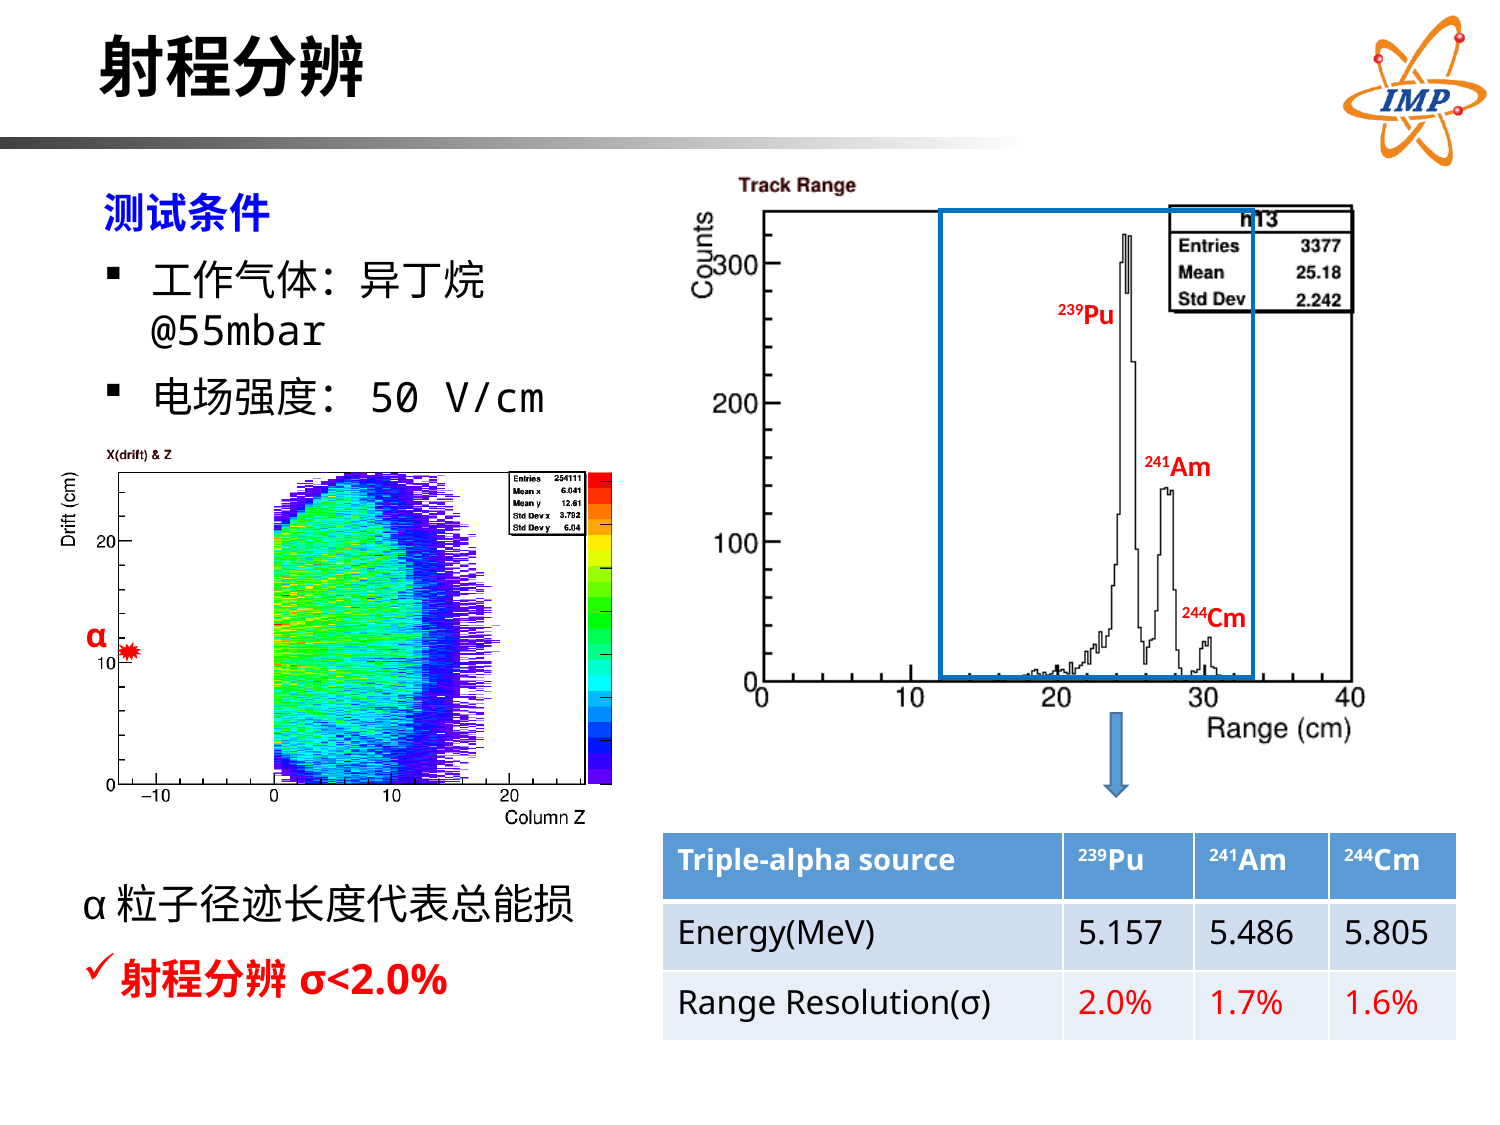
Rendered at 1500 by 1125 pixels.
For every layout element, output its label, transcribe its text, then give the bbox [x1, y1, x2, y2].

table_header Triple-alpha source [663, 833, 1062, 899]
text_box 测试条件 工作气体：异丁烷@55mbar 电场强度：50 V/cm [89, 179, 657, 428]
picture [58, 444, 612, 827]
table_cell 2.0% [1064, 972, 1193, 1040]
text_box [0, 137, 1028, 149]
table_header 241Am [1195, 833, 1328, 899]
table_header 239Pu [1064, 833, 1193, 899]
table_cell Energy(MeV) [663, 904, 1062, 970]
table_cell 5.157 [1064, 904, 1193, 970]
picture [671, 0, 1500, 761]
table_cell 5.805 [1330, 904, 1456, 970]
table_cell 1.6% [1330, 972, 1456, 1040]
text_box [1102, 761, 1130, 798]
table_header 244Cm [1330, 833, 1456, 899]
table_cell 5.486 [1195, 904, 1328, 970]
title 射程分辨 [83, 13, 793, 128]
table_cell Range Resolution(σ) [663, 972, 1062, 1040]
table_cell 1.7% [1195, 972, 1328, 1040]
list α粒子径迹长度代表总能损 射程分辨σ<2.0% [70, 870, 644, 1024]
